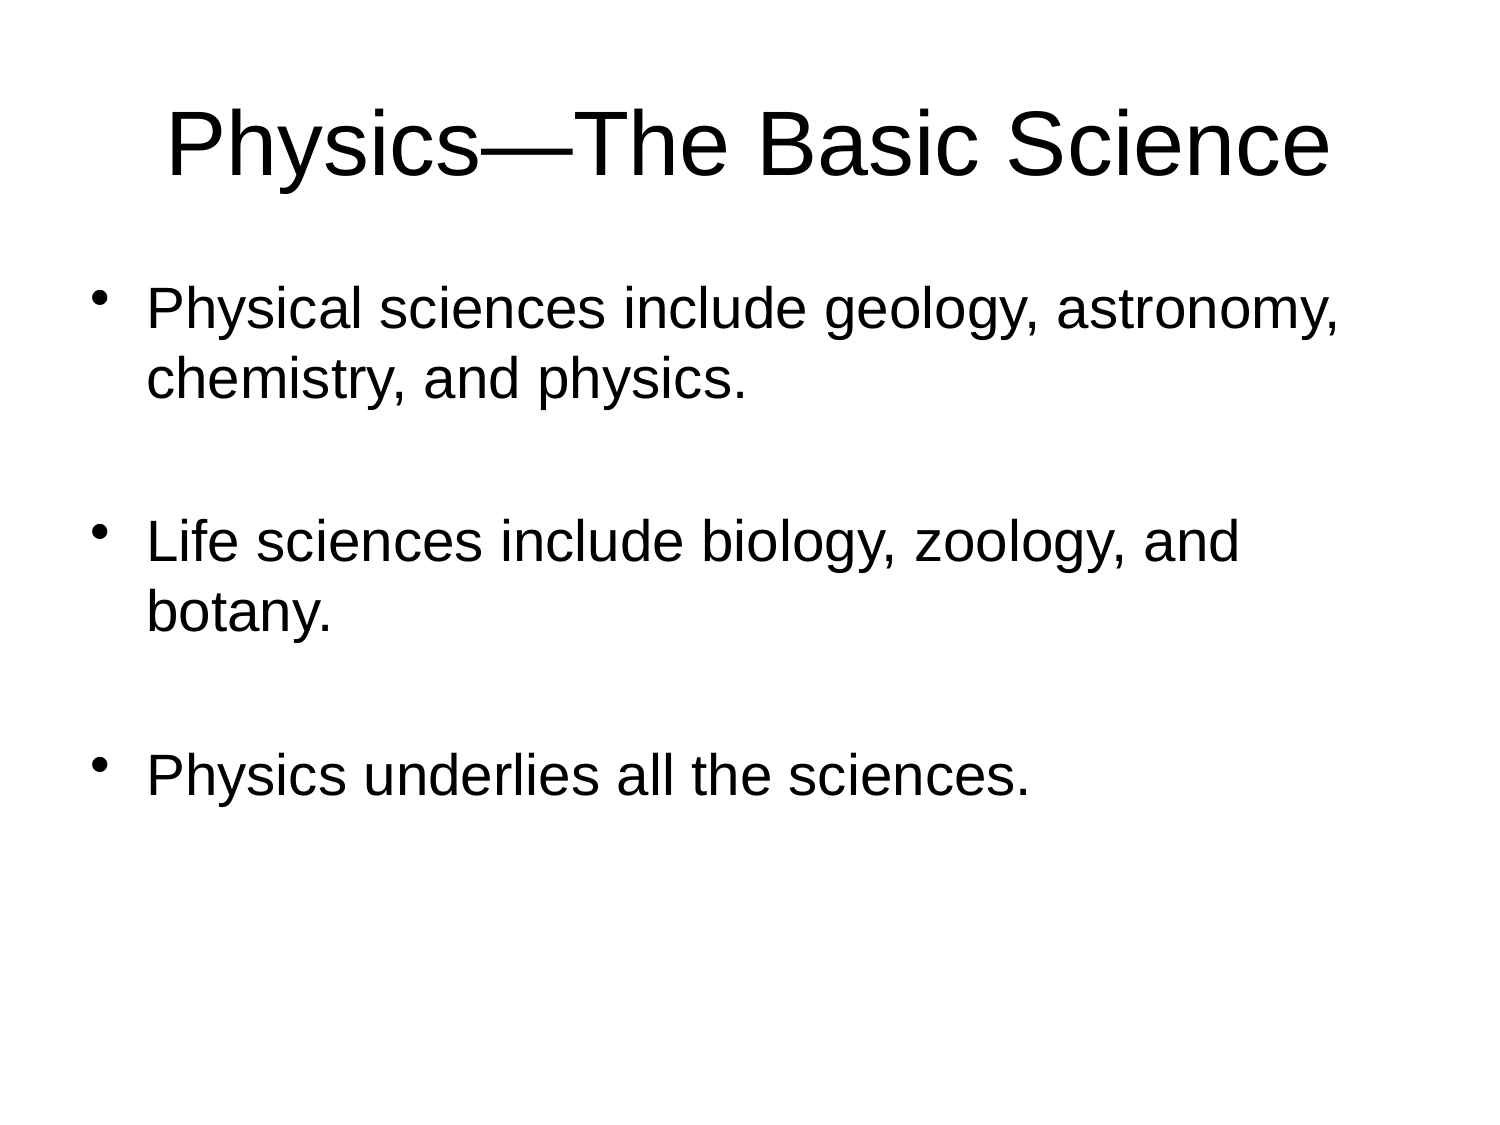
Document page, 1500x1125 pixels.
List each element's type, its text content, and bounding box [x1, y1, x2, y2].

title Physics—The Basic Science [75, 45, 1425, 233]
list Physical sciences include geology, astronomy, chemistry, and physics. Life sciences include biology, zoology, and botany. Physics underlies all the sciences. [75, 262, 1425, 1005]
